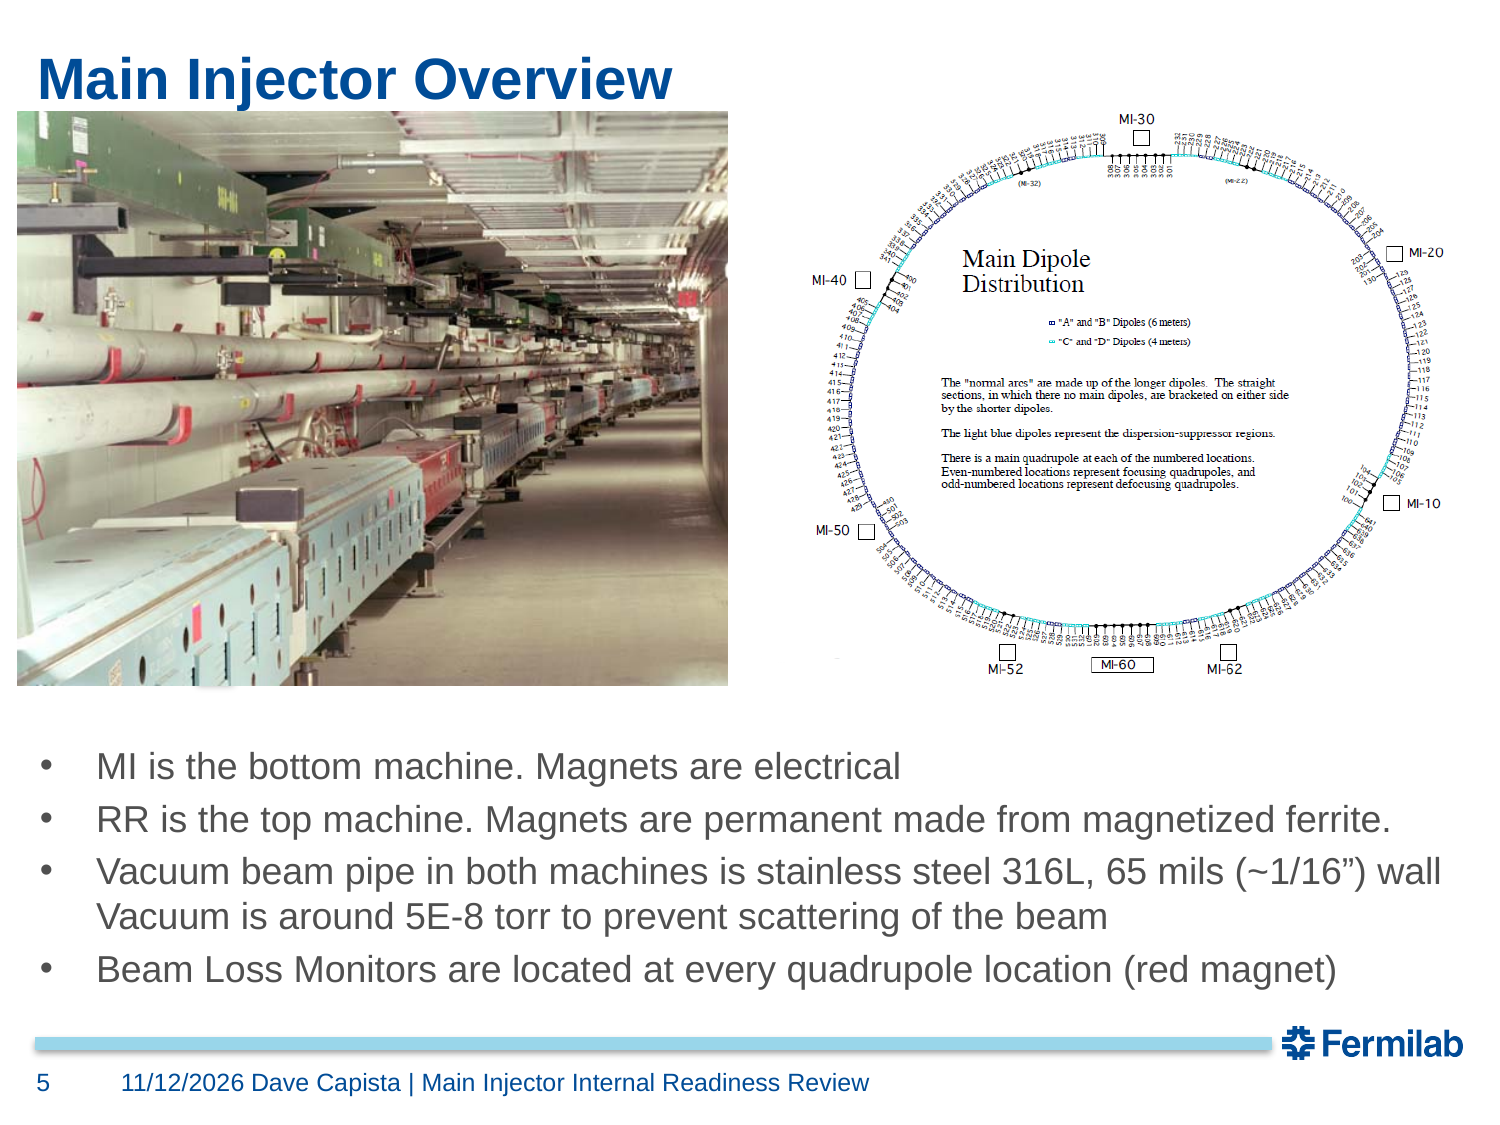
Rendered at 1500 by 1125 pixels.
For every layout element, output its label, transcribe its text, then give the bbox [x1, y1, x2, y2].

slide_number 5 [36, 1066, 105, 1106]
list MI is the bottom machine. Magnets are electrical RR is the top machine. Magnets are permanent made from magnetized ferrite. Vacuum beam pipe in both machines is stainless steel 316L, 65 mils (~1/16”) wall Vacuum is around 5E-8 torr to prevent scattering of the beam Beam Loss Monitors are located at every quadrupole location (red magnet) [39, 742, 1484, 1027]
footer Dave Capista | Main Injector Internal Readiness Review [251, 1066, 1279, 1107]
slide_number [120, 1066, 251, 1107]
title Main Injector Overview [37, 41, 1463, 109]
picture [1282, 1027, 1463, 1060]
picture [16, 111, 1500, 686]
